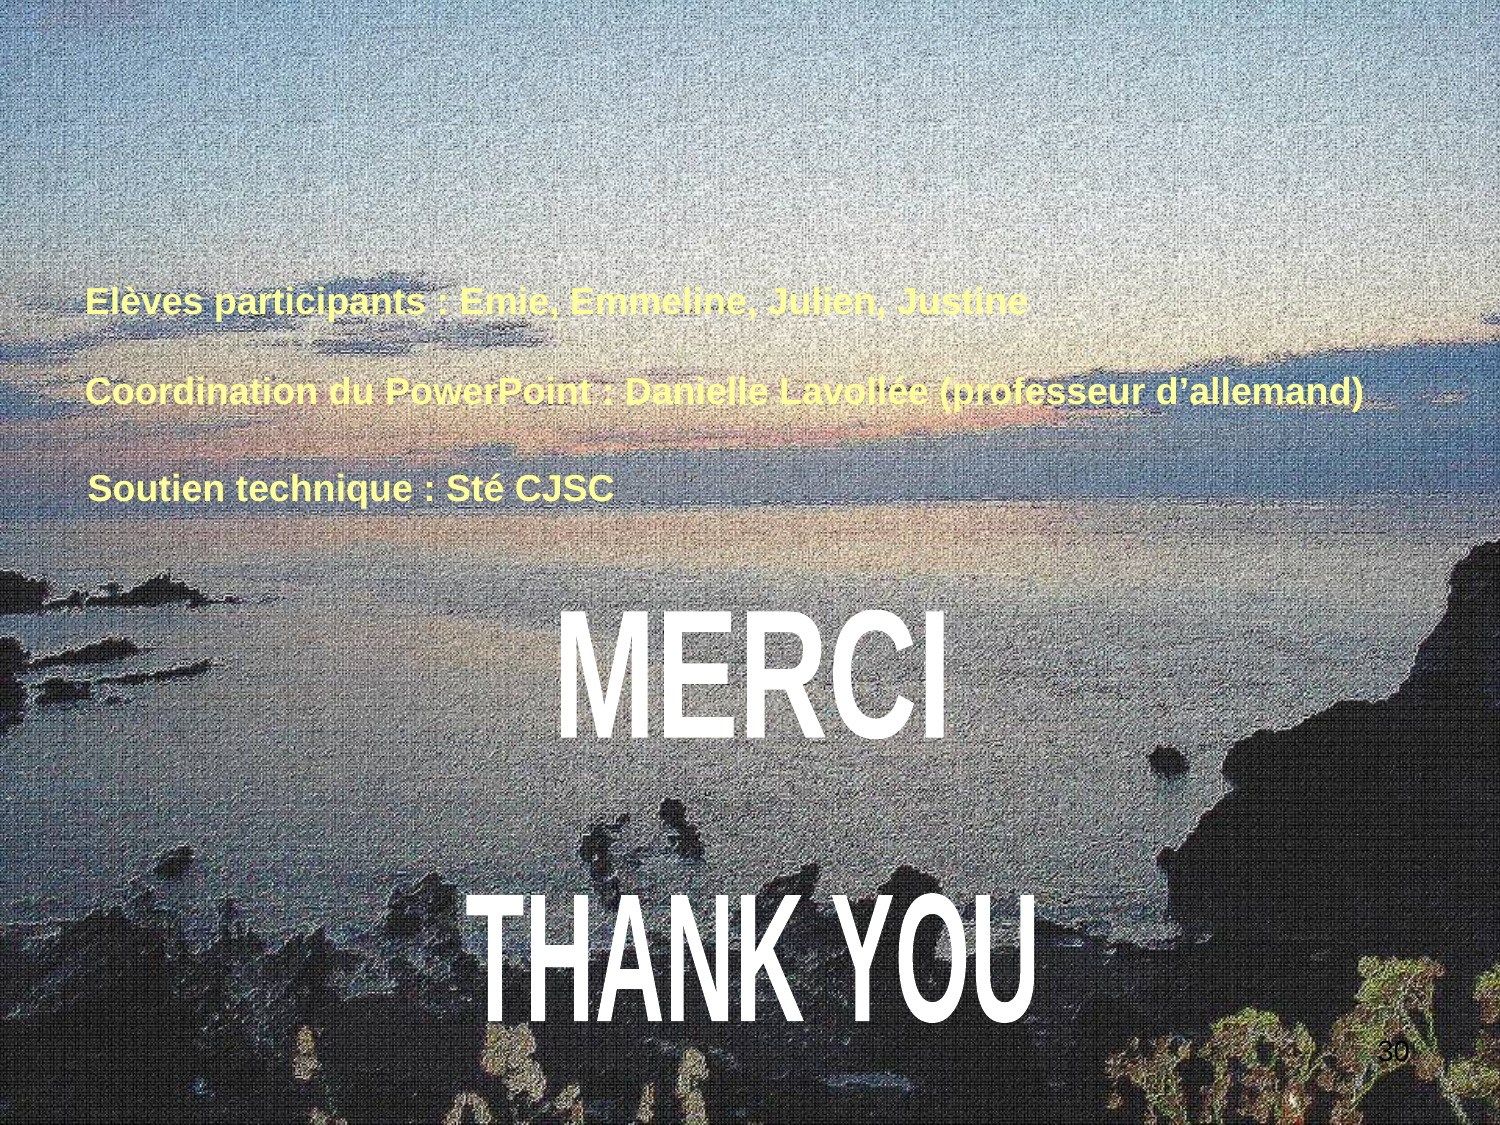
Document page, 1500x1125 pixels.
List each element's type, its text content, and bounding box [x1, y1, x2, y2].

text_box Elèves participants : Emie, Emmeline, Julien, Justine Coordination du PowerPoint : Danielle Lavollée (professeur d’allemand) [70, 269, 1442, 420]
picture [0, 0, 1500, 1125]
slide_number 30 [1074, 1024, 1426, 1103]
text_box Soutien technique : Sté CJSC [72, 456, 631, 517]
